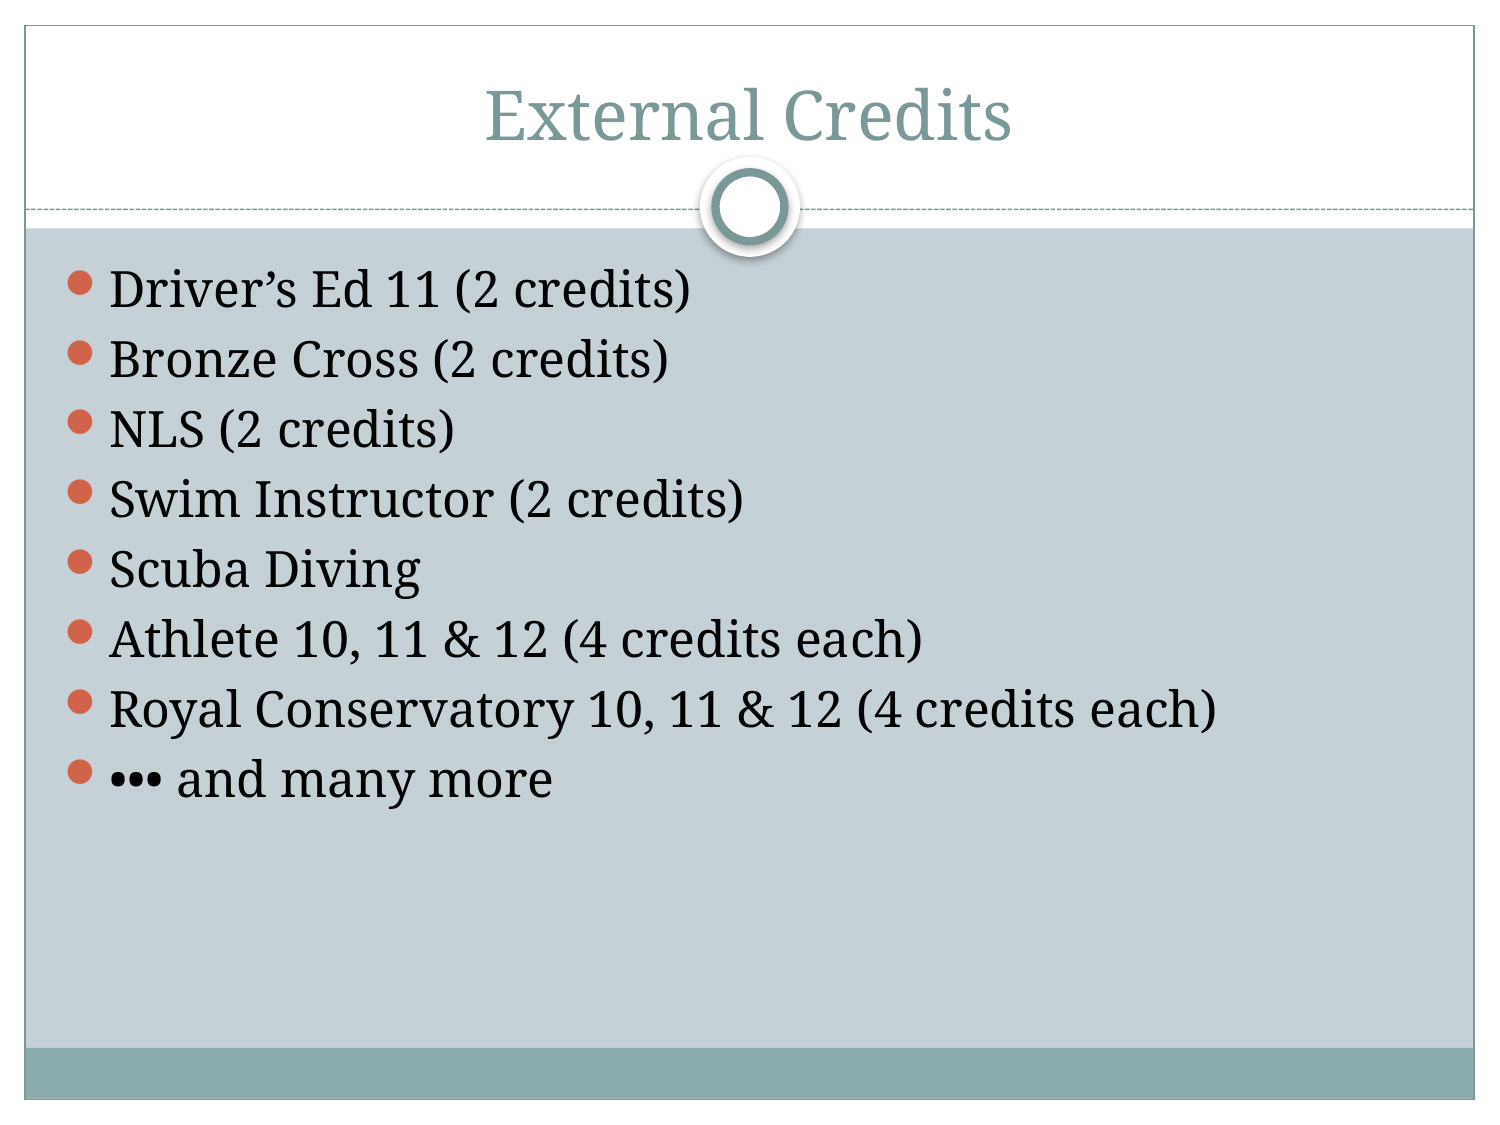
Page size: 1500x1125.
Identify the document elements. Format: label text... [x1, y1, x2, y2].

title External Credits [49, 37, 1450, 162]
list Driver’s Ed 11 (2 credits) Bronze Cross (2 credits) NLS (2 credits) Swim Instructor (2 credits) Scuba Diving Athlete 10, 11 & 12 (4 credits each) Royal Conservatory 10, 11 & 12 (4 credits each) ••• and many more [49, 250, 1445, 1001]
